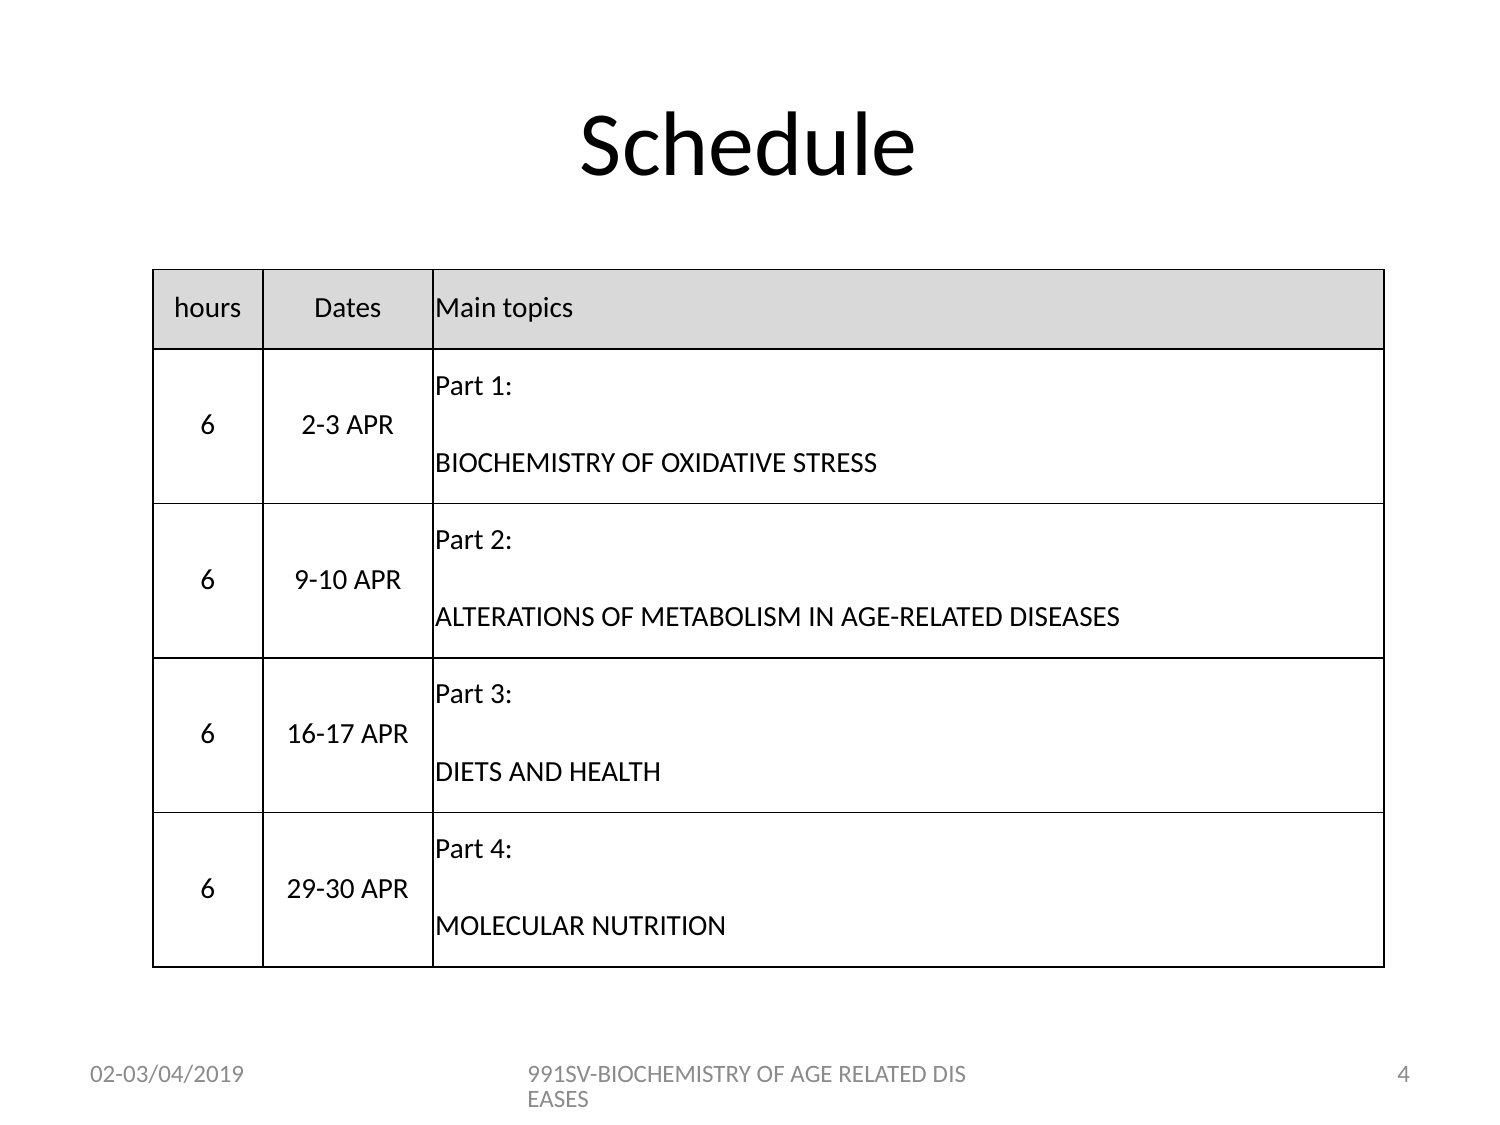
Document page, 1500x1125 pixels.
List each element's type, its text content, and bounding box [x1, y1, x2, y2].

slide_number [75, 1042, 425, 1103]
table_cell Part 2: [434, 504, 1383, 579]
table_cell 2-3 APR [264, 350, 432, 503]
title Schedule [74, 45, 1424, 233]
table_cell 6 [154, 813, 262, 966]
table_header Dates [264, 270, 432, 348]
table_header hours [154, 270, 262, 348]
table_cell 6 [154, 504, 262, 657]
table_cell 6 [154, 350, 262, 503]
table_cell 16-17 APR [264, 659, 432, 812]
table_header Main topics [434, 270, 1383, 348]
table_cell ALTERATIONS OF METABOLISM IN AGE-RELATED DISEASES [434, 579, 1383, 657]
table_cell 29-30 APR [264, 813, 432, 966]
table_cell DIETS AND HEALTH [434, 733, 1383, 812]
table_cell Part 1: [434, 350, 1383, 424]
table_cell Part 4: [434, 813, 1383, 888]
table_cell 9-10 APR [264, 504, 432, 657]
table_cell MOLECULAR NUTRITION [434, 888, 1383, 966]
table_cell 6 [154, 659, 262, 812]
table_cell BIOCHEMISTRY OF OXIDATIVE STRESS [434, 424, 1383, 503]
table_cell Part 3: [434, 659, 1383, 733]
footer 991SV-BIOCHEMISTRY OF AGE RELATED DISEASES [512, 1042, 988, 1103]
slide_number 3 [1074, 1042, 1425, 1103]
